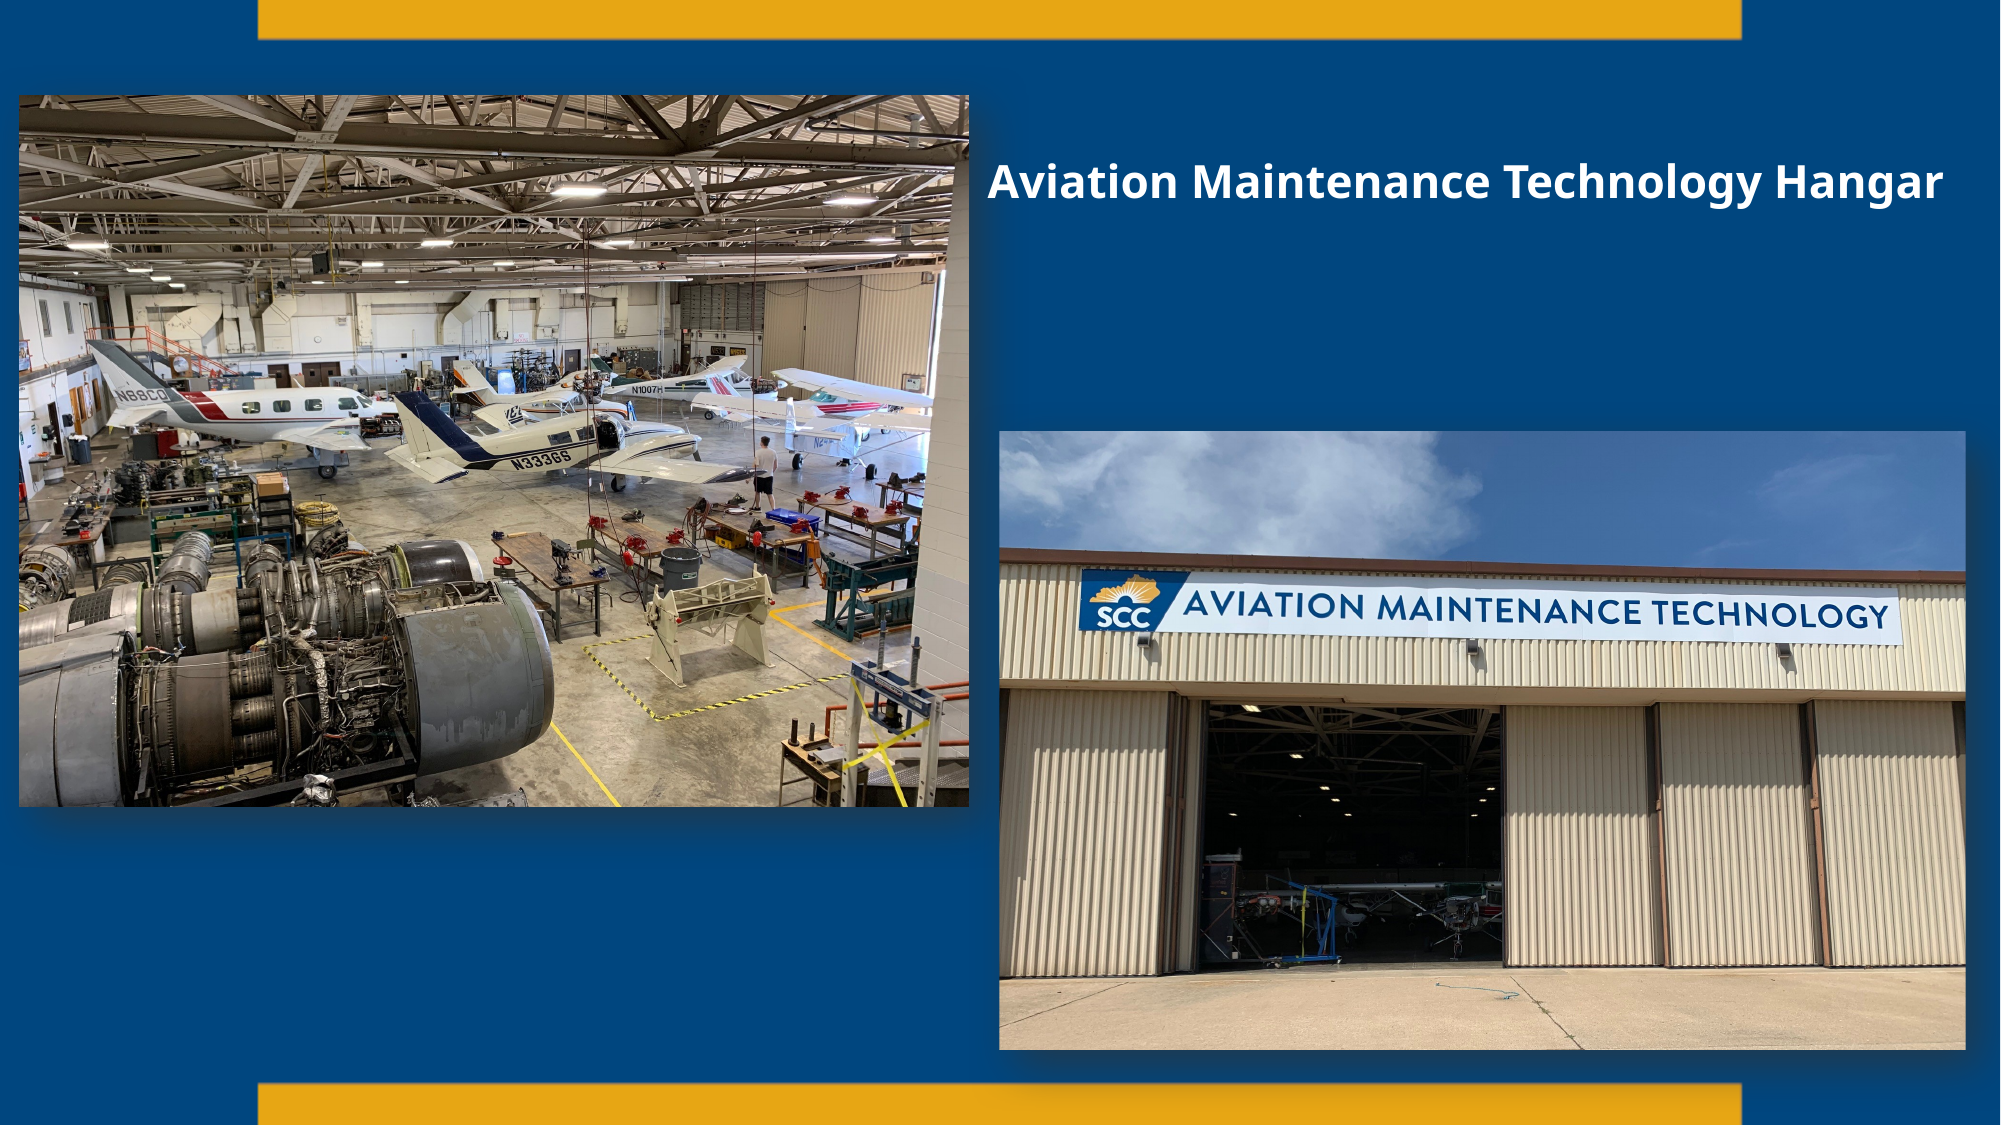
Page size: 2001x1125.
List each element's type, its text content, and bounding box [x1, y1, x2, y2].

text_box Aviation Maintenance Technology Hangar [972, 145, 1980, 216]
picture [0, 0, 2001, 1125]
